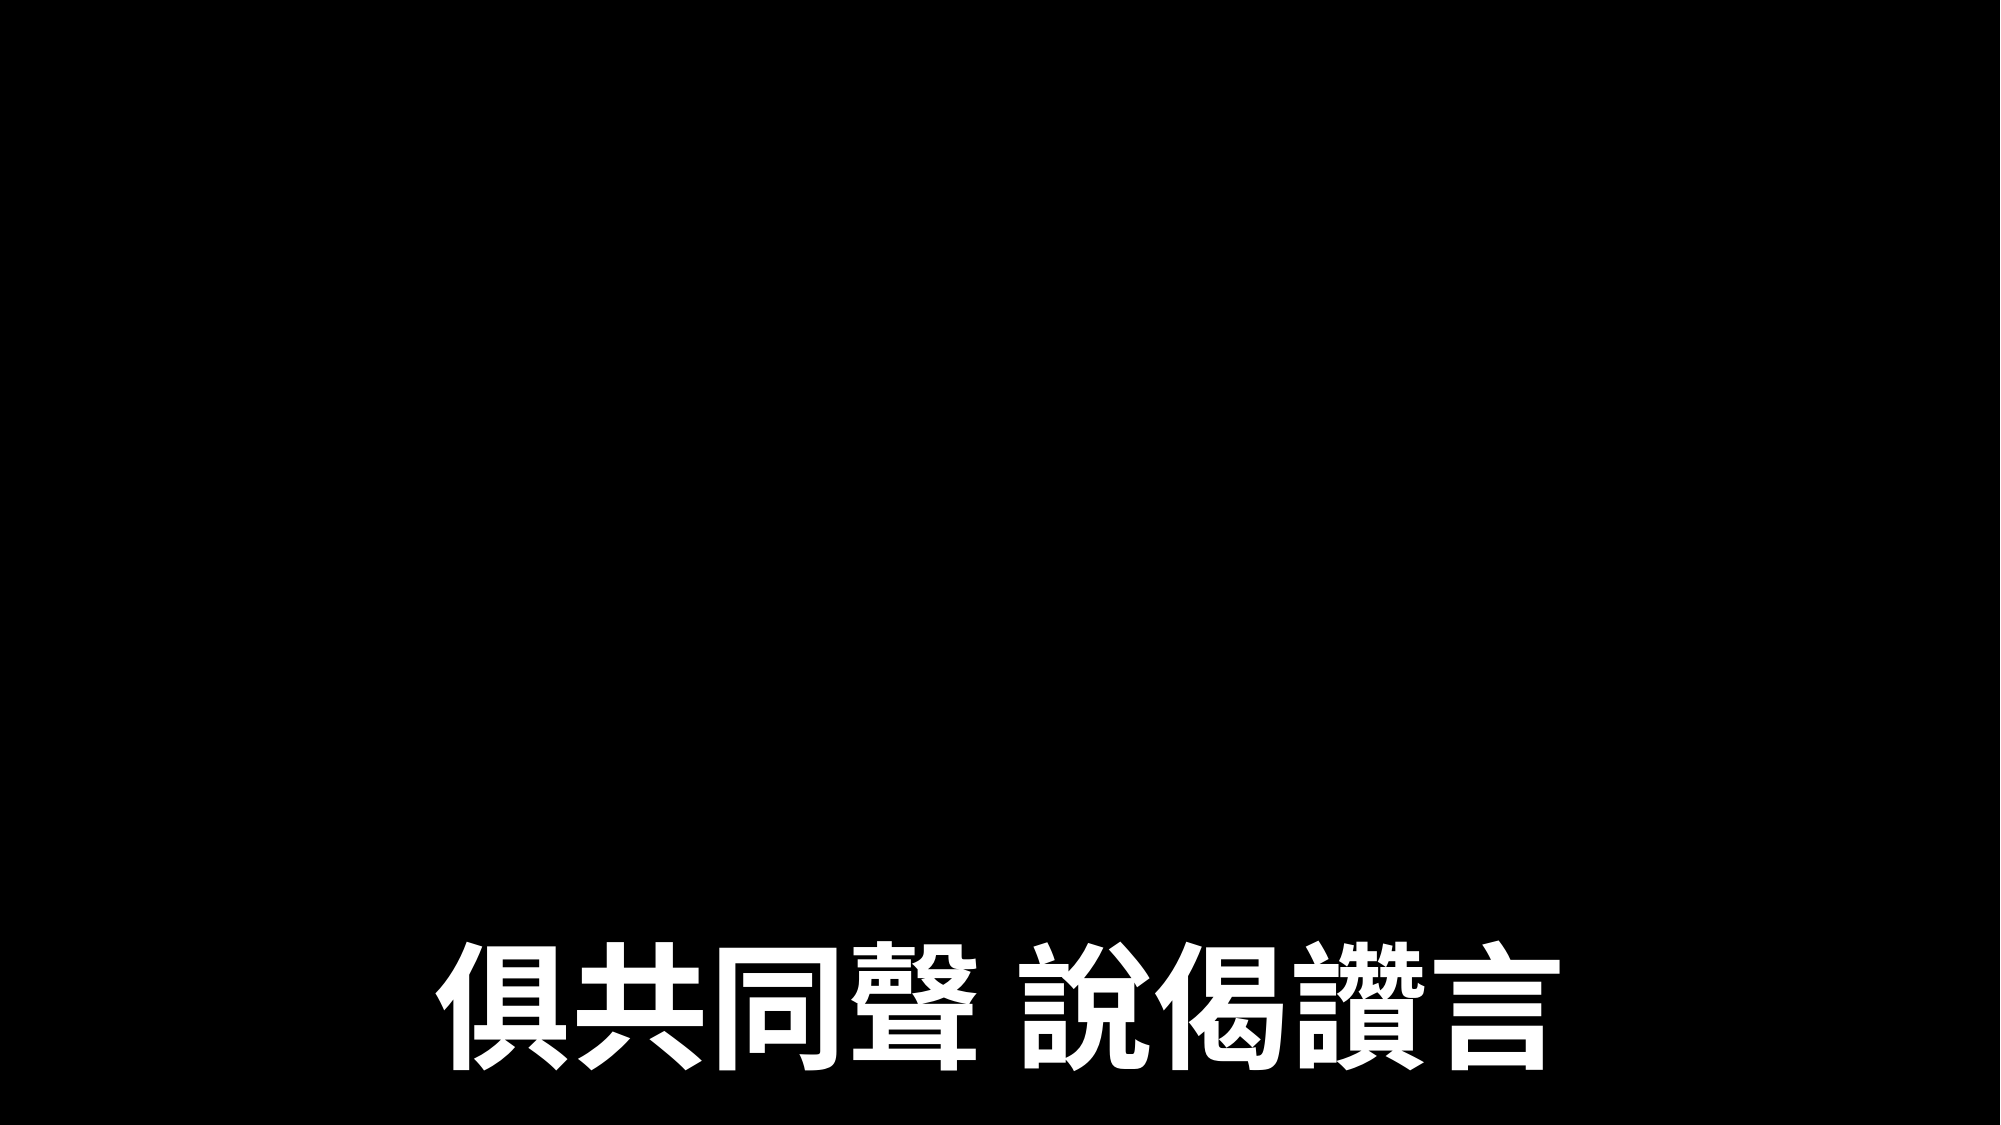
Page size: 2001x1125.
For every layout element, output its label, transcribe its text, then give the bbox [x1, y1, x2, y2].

title 俱共同聲 說偈讚言 [0, 905, 2000, 1124]
